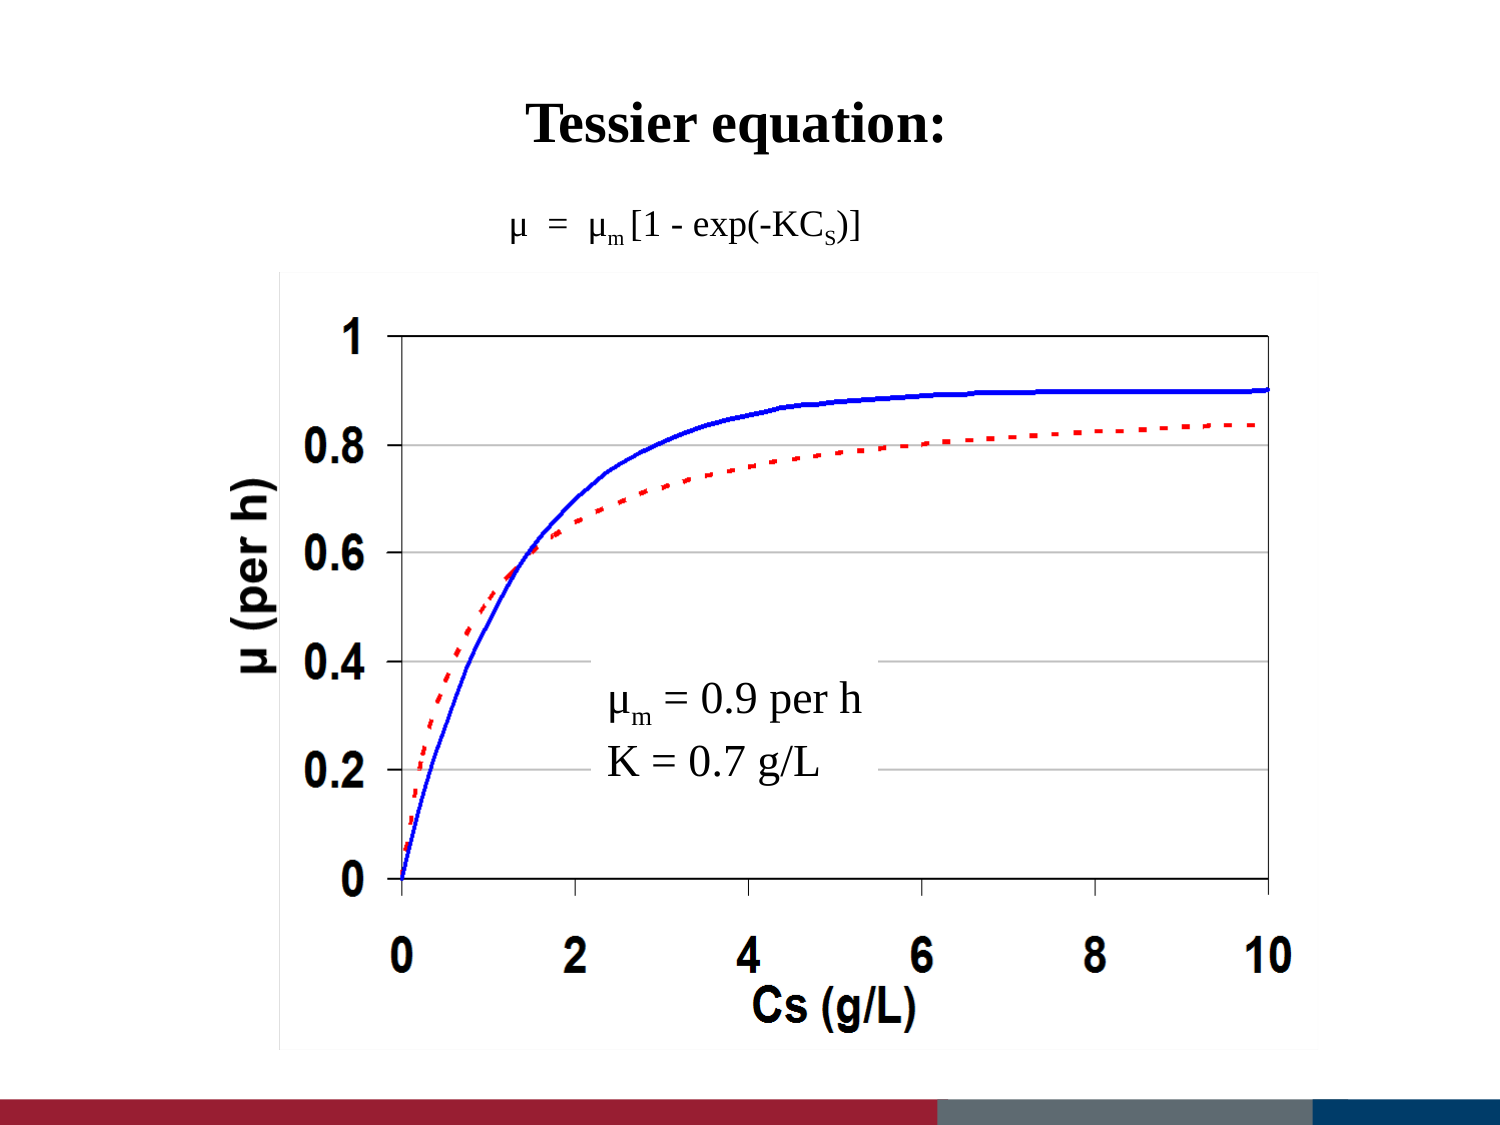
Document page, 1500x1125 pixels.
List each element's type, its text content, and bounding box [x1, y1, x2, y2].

picture [203, 261, 1328, 1060]
text_box Tessier equation: [510, 77, 964, 162]
text_box μ = μm [1 - exp(-KCS)] [493, 191, 1038, 257]
